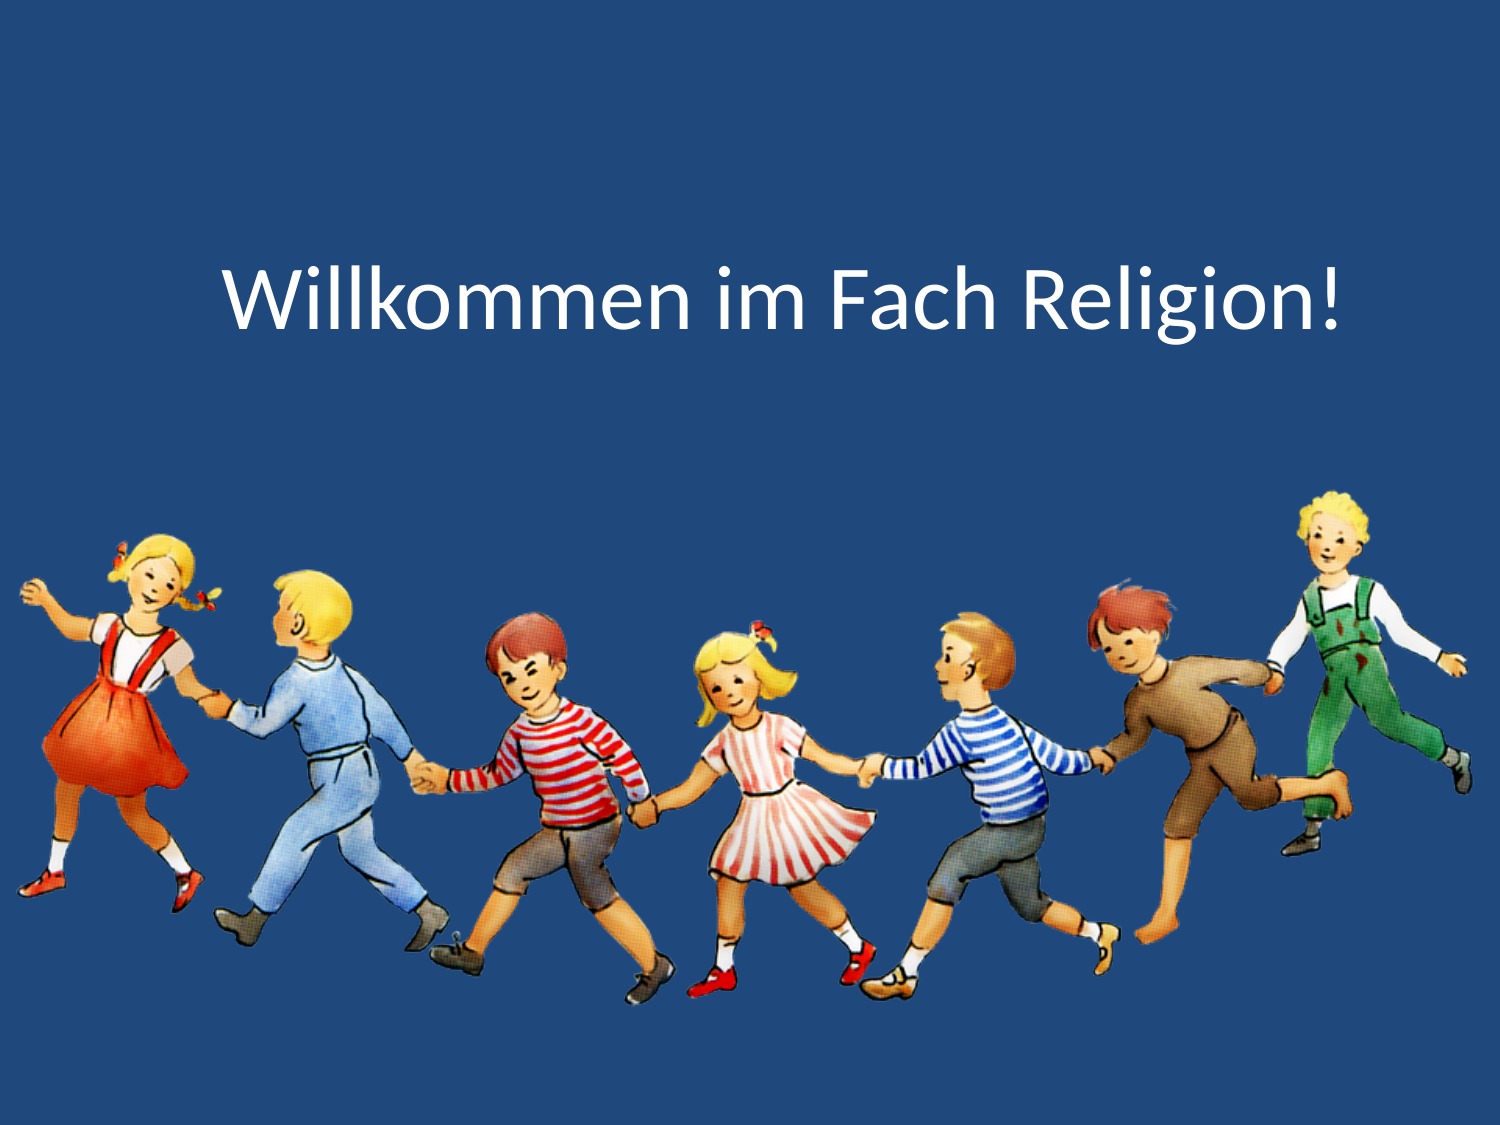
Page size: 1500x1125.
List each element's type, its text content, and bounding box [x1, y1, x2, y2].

title Willkommen im Fach Religion! [147, 172, 1423, 414]
picture [0, 455, 1500, 1049]
